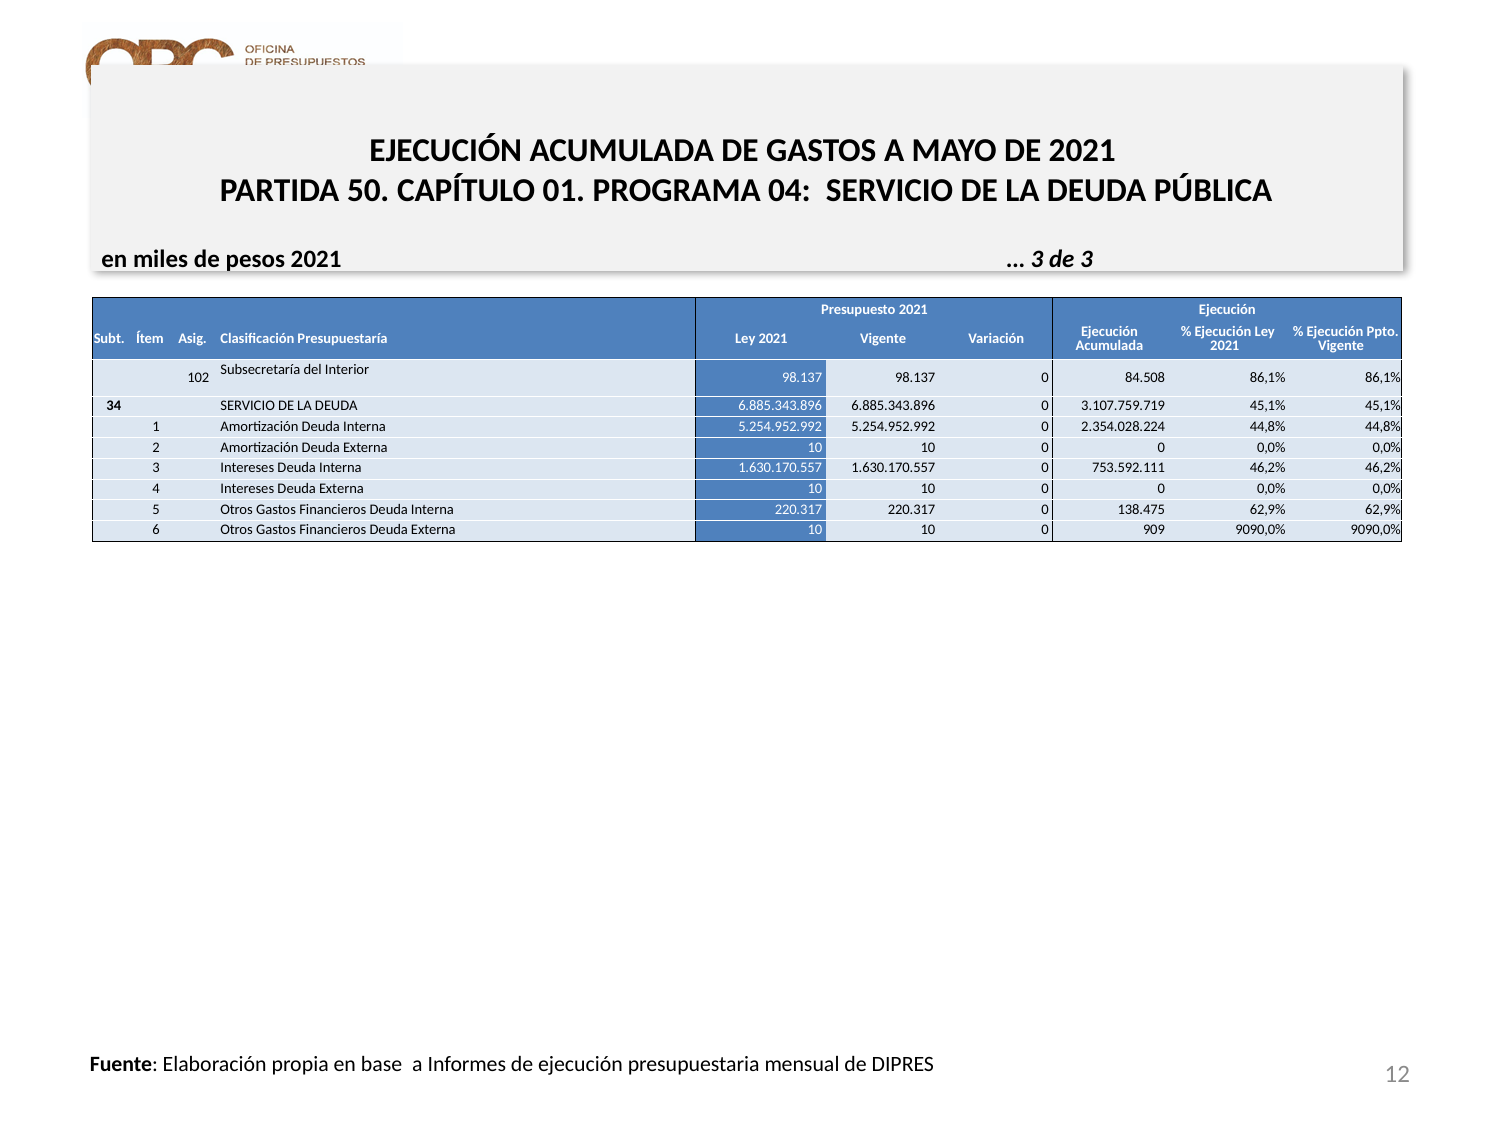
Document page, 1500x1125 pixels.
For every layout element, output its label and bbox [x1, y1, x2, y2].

table_cell [1053, 474, 1401, 494]
table_cell [1053, 495, 1401, 515]
table_cell [696, 412, 1052, 432]
table_cell [93, 495, 695, 515]
title [91, 66, 1403, 227]
table_header [696, 298, 1052, 318]
table_header [93, 298, 695, 318]
table_cell [93, 318, 695, 359]
table_cell [93, 474, 695, 494]
table_cell [1053, 391, 1401, 411]
table_cell [696, 495, 1052, 515]
table_header [1053, 298, 1401, 318]
table_cell [696, 433, 1052, 452]
table_cell [93, 391, 695, 411]
table_cell [1053, 433, 1401, 452]
table_cell [1053, 516, 1401, 535]
table_cell [696, 453, 1052, 473]
slide_number [1074, 1042, 1425, 1103]
table_cell [1053, 318, 1401, 359]
table_cell [696, 474, 1052, 494]
table_cell [696, 318, 1052, 359]
table_cell [696, 516, 1052, 535]
table_cell [93, 433, 695, 452]
table_cell [93, 360, 695, 390]
picture [82, 22, 403, 118]
table_cell [1053, 360, 1401, 390]
table_cell [1053, 453, 1401, 473]
table_cell [696, 360, 1052, 390]
table_cell [93, 412, 695, 432]
table_cell [93, 516, 695, 535]
table_cell [1053, 412, 1401, 432]
text_box [86, 227, 1403, 288]
table_cell [93, 453, 695, 473]
table_cell [696, 391, 1052, 411]
